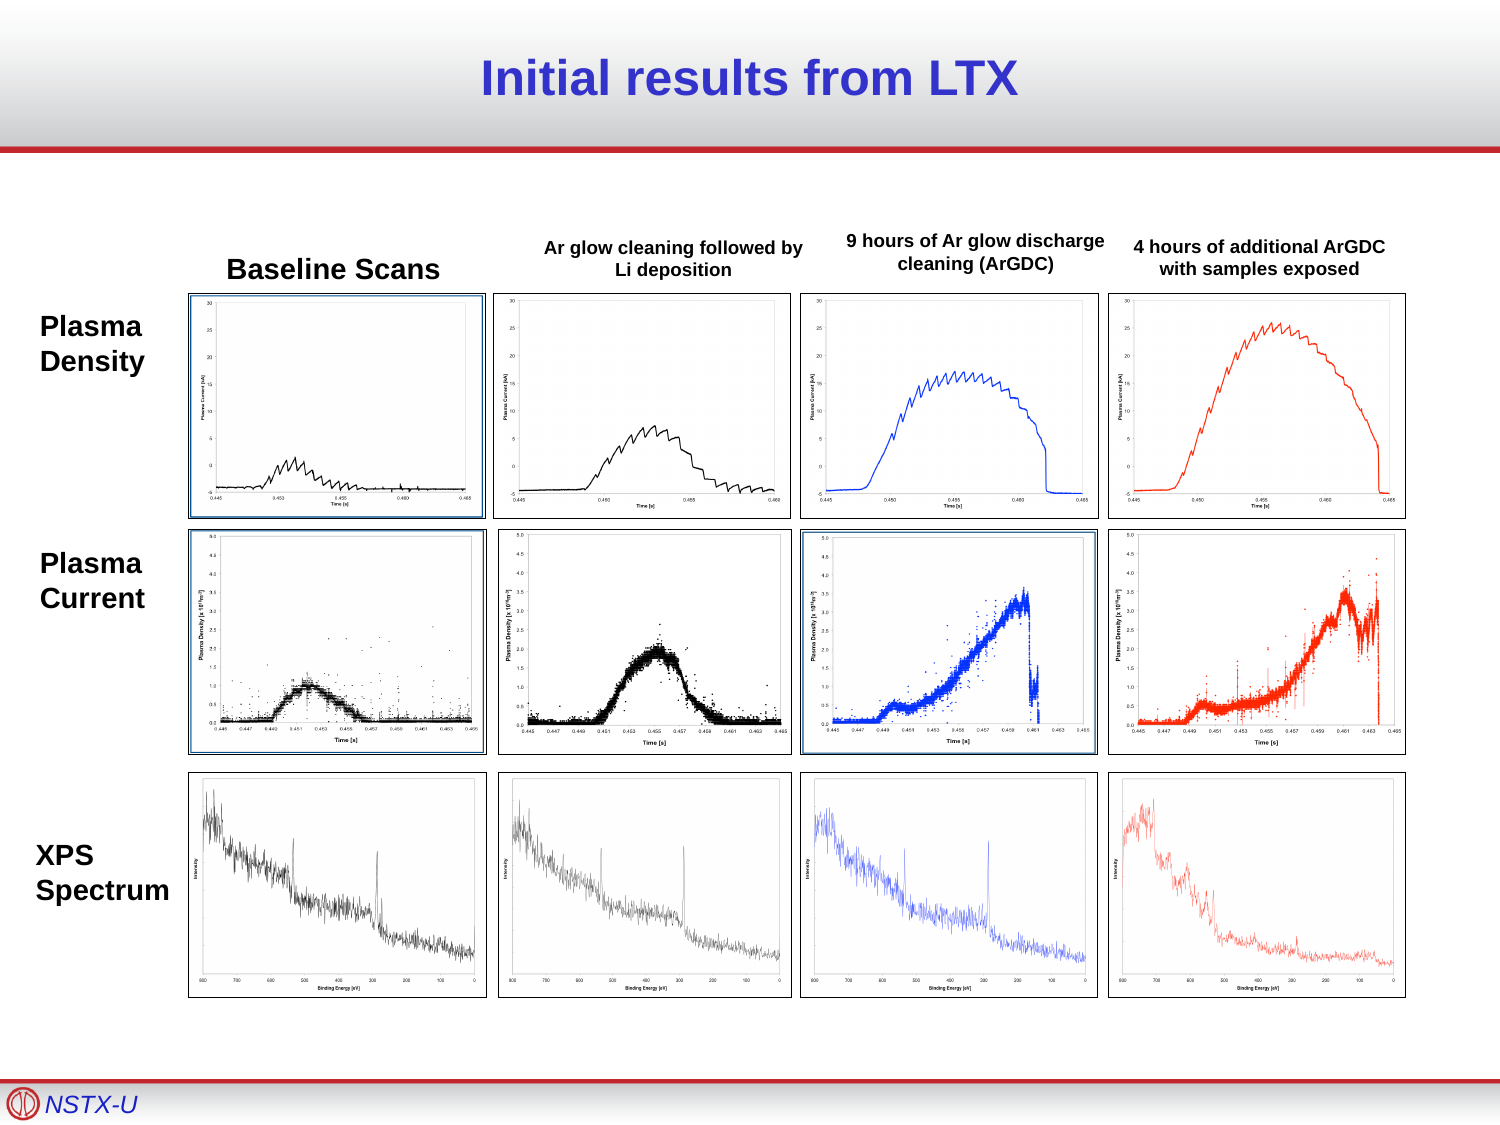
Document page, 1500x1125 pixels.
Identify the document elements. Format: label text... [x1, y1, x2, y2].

picture [497, 528, 792, 755]
picture [800, 772, 1098, 998]
picture [1108, 293, 1407, 519]
text_box Plasma Current [24, 537, 178, 623]
title Initial results from LTX [0, 0, 1500, 150]
text_box Plasma Density [24, 299, 178, 385]
picture [188, 772, 488, 998]
picture [0, 1079, 1500, 1125]
picture [1108, 772, 1407, 998]
picture [800, 293, 1099, 519]
text_box Baseline Scans [211, 243, 456, 292]
picture [188, 528, 488, 755]
text_box 4 hours of additional ArGDC with samples exposed [1093, 227, 1426, 287]
text_box XPS Spectrum [20, 828, 183, 914]
picture [493, 293, 792, 519]
picture [188, 293, 486, 519]
text_box Ar glow cleaning followed by Li deposition [522, 228, 825, 288]
text_box 9 hours of Ar glow discharge cleaning (ArGDC) [811, 221, 1140, 282]
picture [497, 772, 792, 998]
picture [1108, 528, 1407, 755]
picture [800, 528, 1098, 755]
